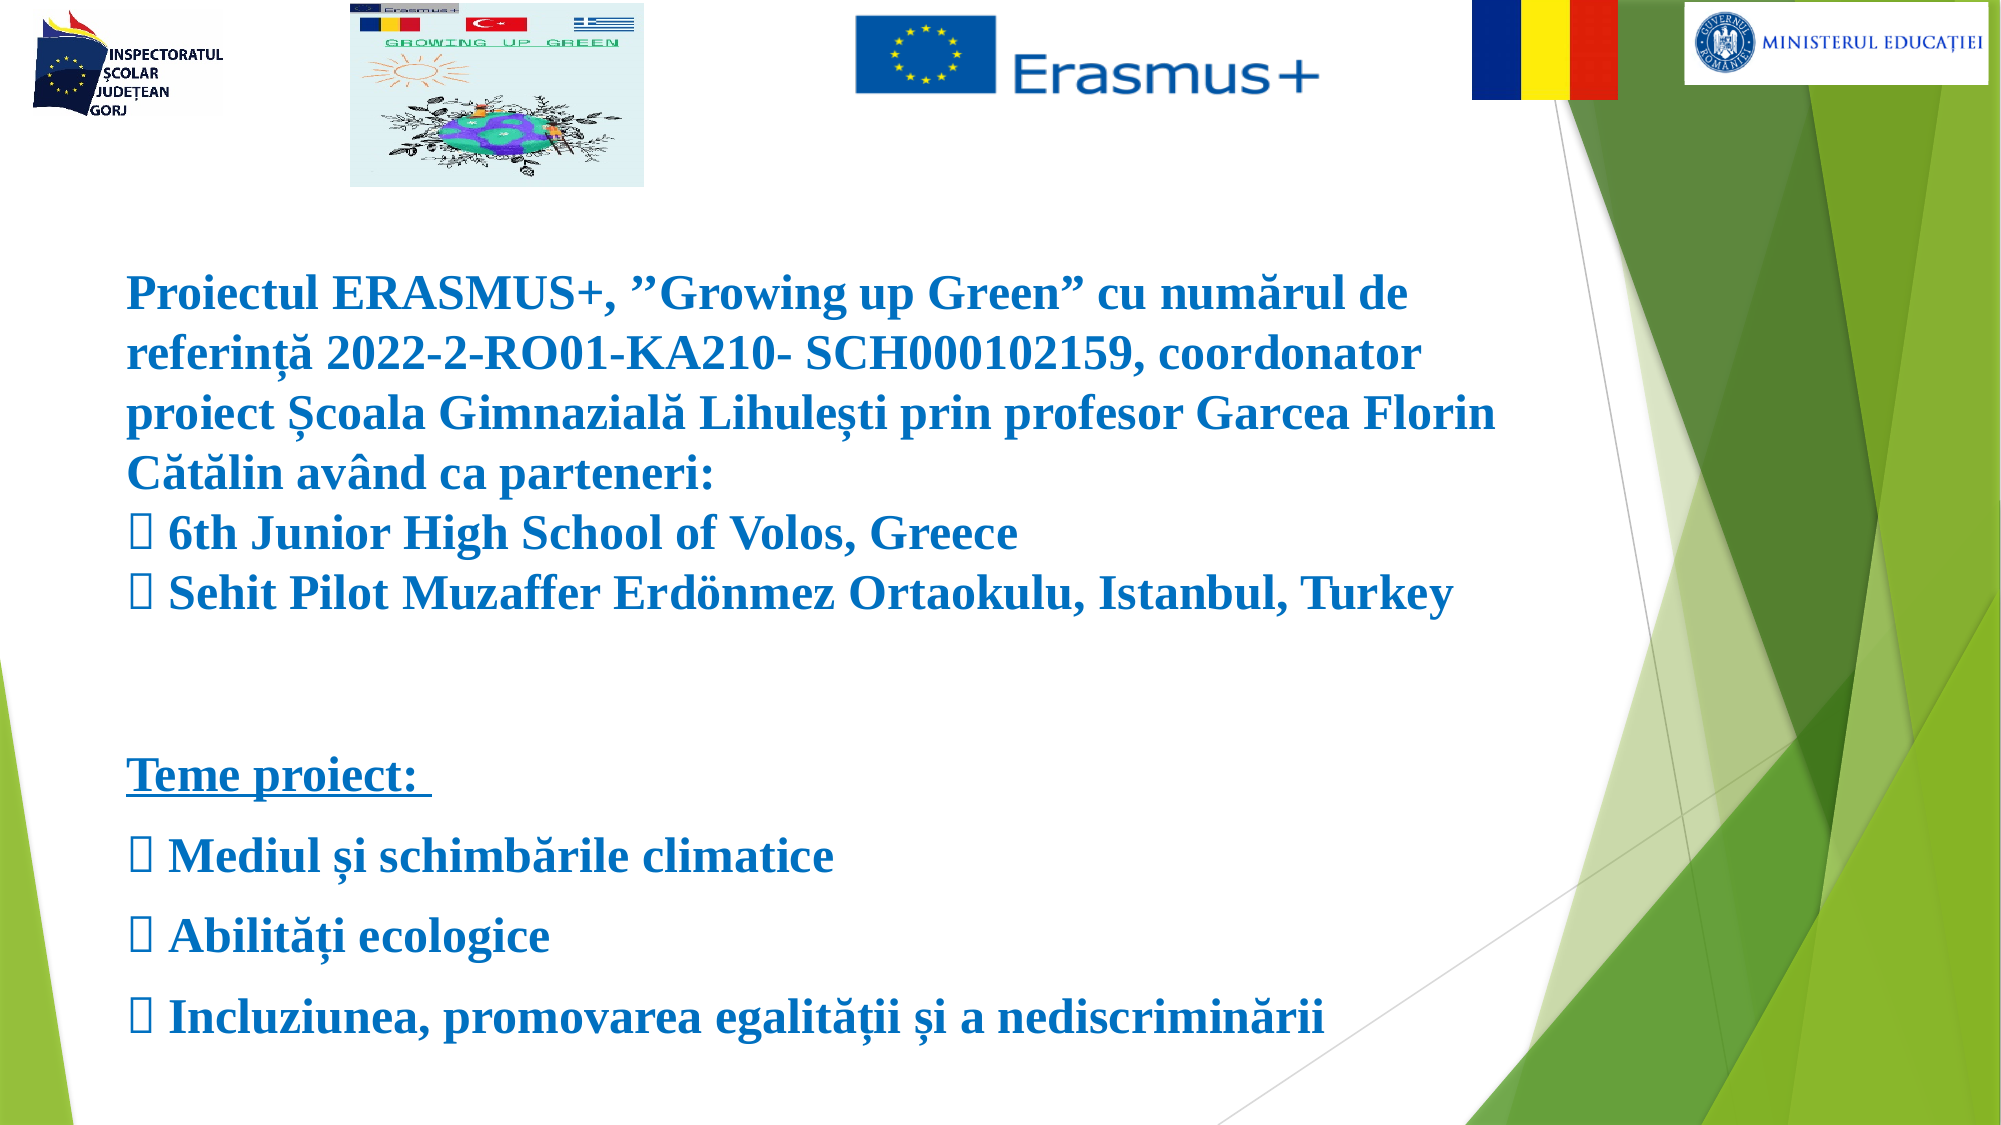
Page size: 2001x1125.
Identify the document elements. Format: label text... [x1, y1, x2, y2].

picture [33, 8, 223, 117]
picture [1471, 0, 1619, 100]
picture [349, 3, 645, 188]
picture [1684, 2, 1989, 86]
picture [845, 0, 1346, 117]
title Proiectul ERASMUS+, ’’Growing up Green” cu numărul de referință 2022-2-RO01-KA210- SCH000102159, coordonator proiect Școala Gimnazială Lihulești prin profesor Garcea Florin Cătălin având ca parteneri:  6th Junior High School of Volos, Greece  Sehit Pilot Muzaffer Erdönmez Ortaokulu, Istanbul, Turkey [111, 99, 1522, 659]
list Teme proiect:  Mediul și schimbările climatice  Abilități ecologice  Incluziunea, promovarea egalității și a nediscriminării [111, 712, 1522, 1073]
